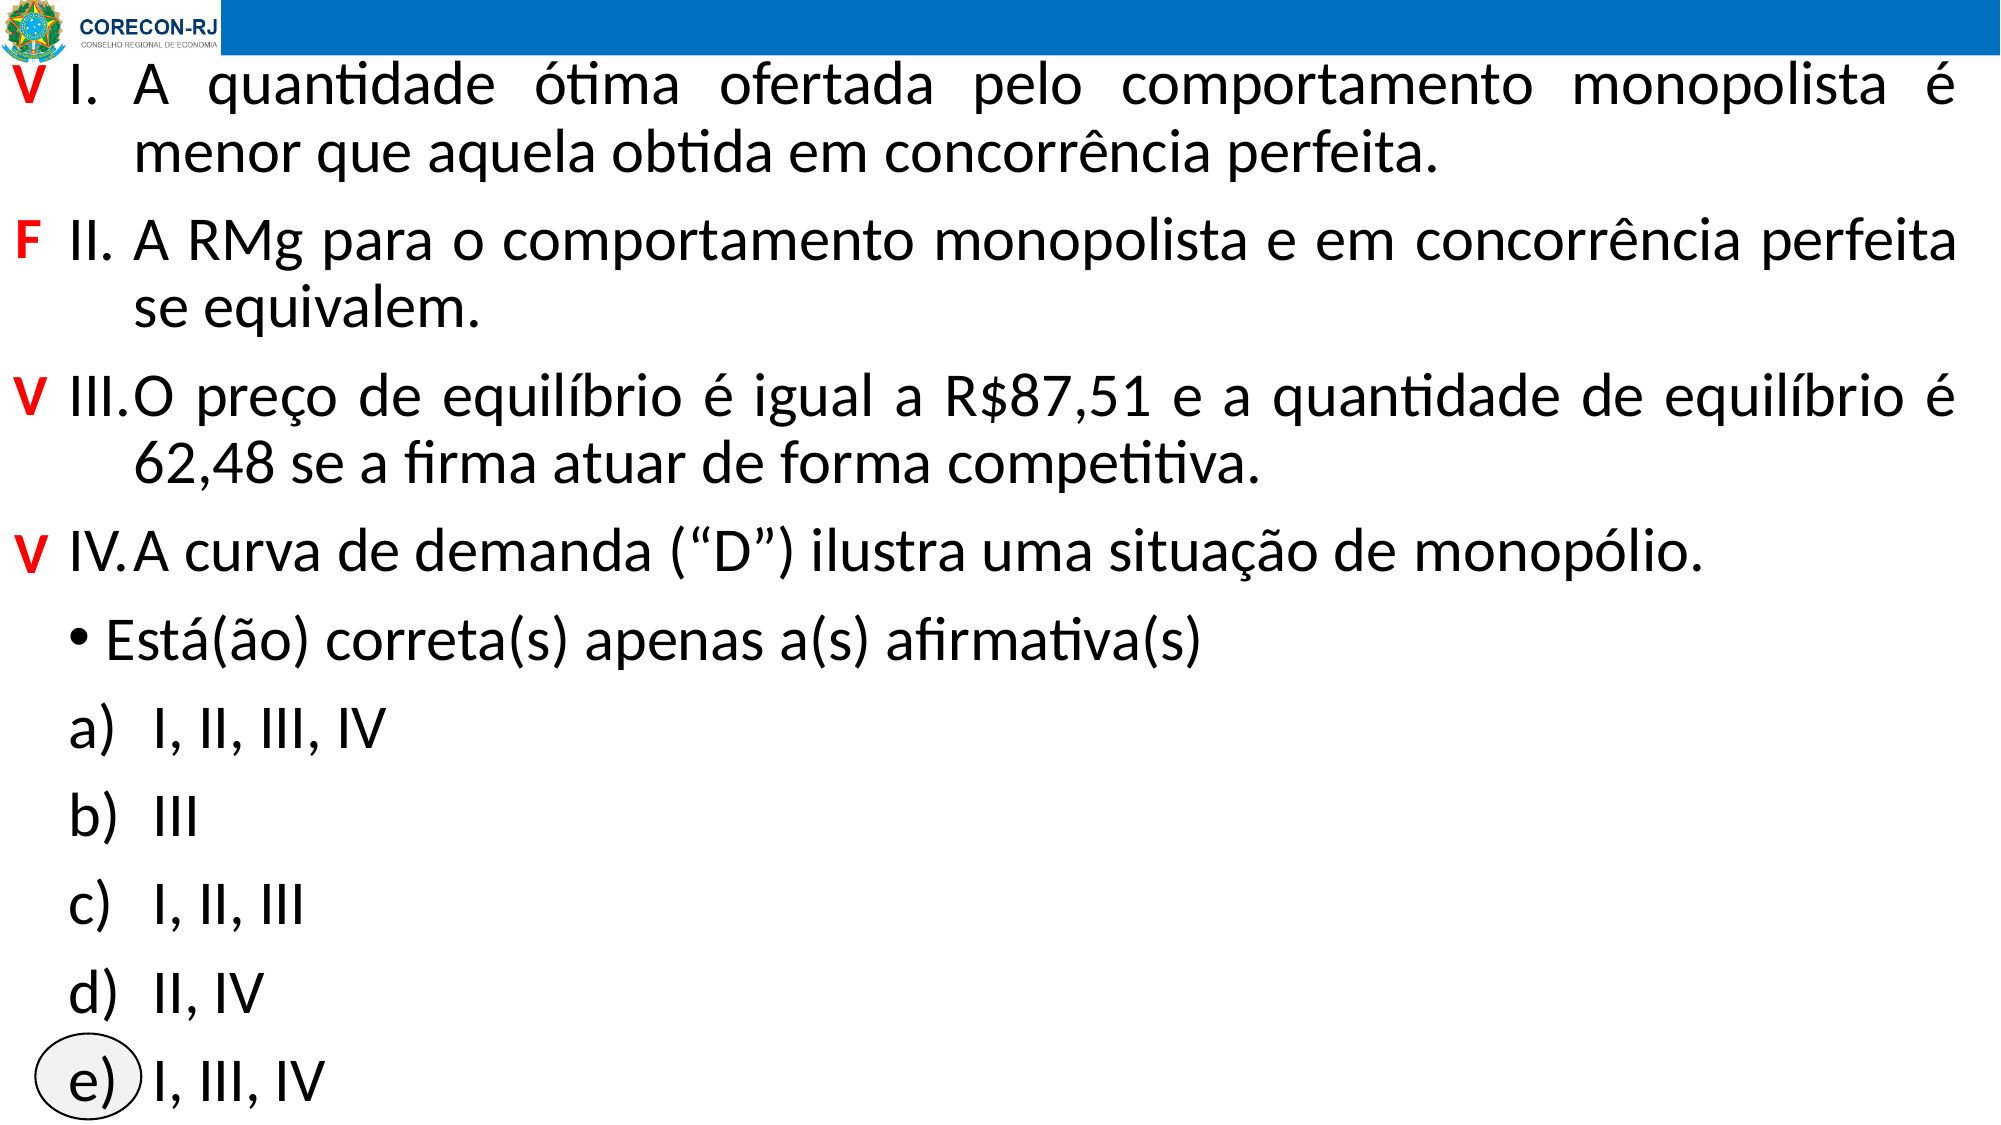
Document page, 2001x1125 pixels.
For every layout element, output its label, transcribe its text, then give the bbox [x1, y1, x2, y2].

text_box V [0, 37, 83, 123]
list A quantidade ótima ofertada pelo comportamento monopolista é menor que aquela obtida em concorrência perfeita. A RMg para o comportamento monopolista e em concorrência perfeita se equivalem. O preço de equilíbrio é igual a R$87,51 e a quantidade de equilíbrio é 62,48 se a firma atuar de forma competitiva. A curva de demanda (“D”) ilustra uma situação de monopólio. Está(ão) correta(s) apenas a(s) afirmativa(s) I, II, III, IV III I, II, III II, IV I, III, IV [53, 43, 1974, 601]
text_box V [0, 349, 84, 435]
text_box F [0, 193, 86, 278]
text_box V [0, 507, 85, 593]
text_box [34, 1032, 143, 1121]
picture [0, 0, 221, 43]
